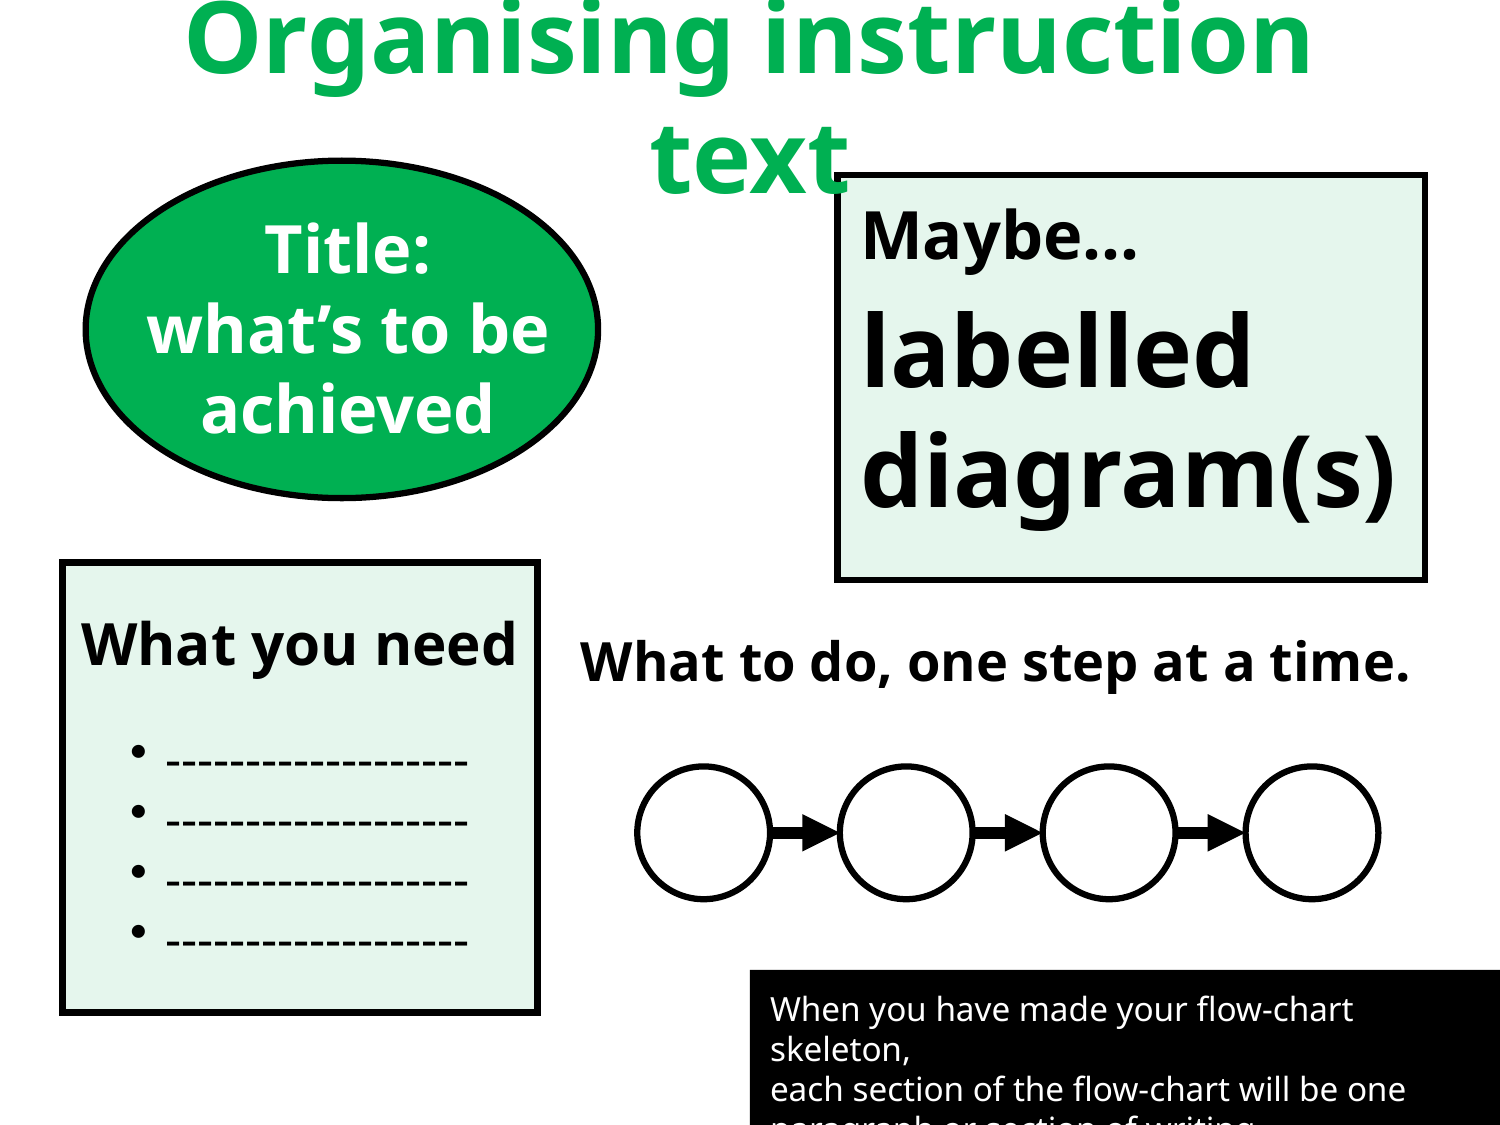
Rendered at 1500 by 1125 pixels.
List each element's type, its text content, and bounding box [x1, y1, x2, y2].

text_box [85, 160, 599, 499]
text_box What to do, one step at a time. [580, 627, 1471, 693]
text_box What you need ------------------- ------------------- ------------------- ------------------- [62, 562, 538, 1013]
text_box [636, 766, 837, 900]
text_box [837, 174, 1426, 581]
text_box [749, 969, 1500, 1125]
title Organising instruction text [74, 0, 1426, 188]
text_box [839, 766, 1040, 900]
text_box [1250, 766, 1379, 900]
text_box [1042, 766, 1246, 900]
